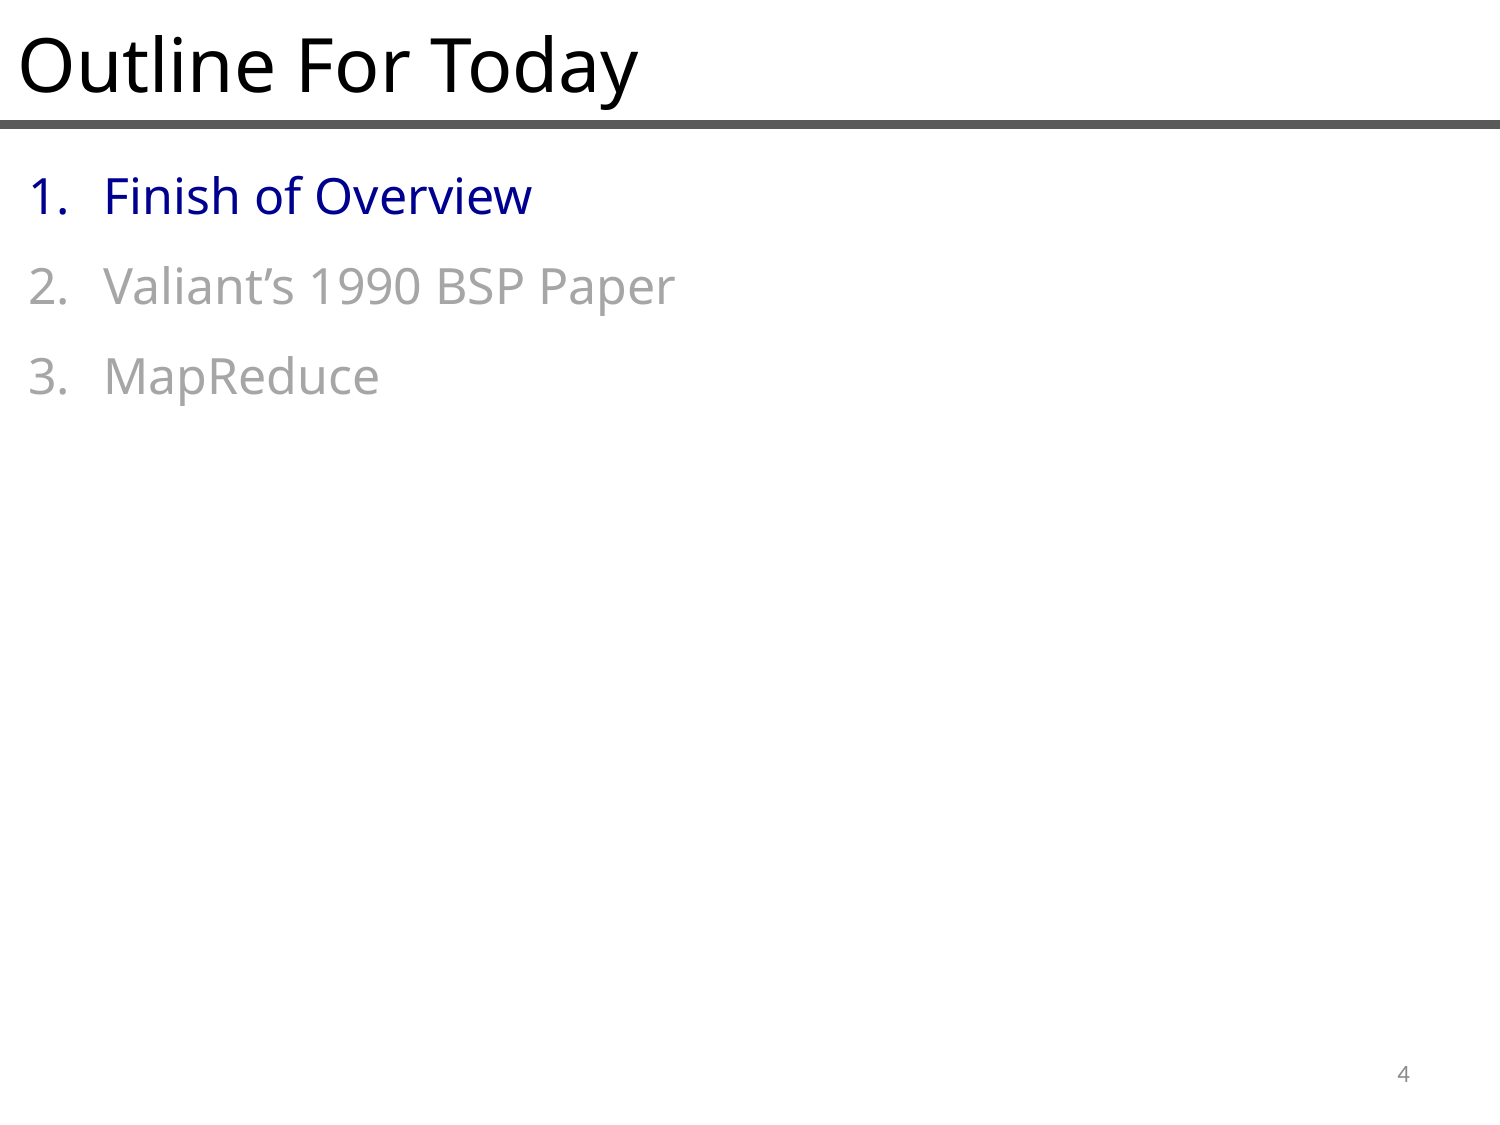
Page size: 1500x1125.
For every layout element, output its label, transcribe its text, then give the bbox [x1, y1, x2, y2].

slide_number 4 [1074, 1042, 1425, 1103]
text_box Outline For Today [2, 10, 1419, 116]
text_box Finish of Overview Valiant’s 1990 BSP Paper MapReduce [13, 129, 1500, 412]
